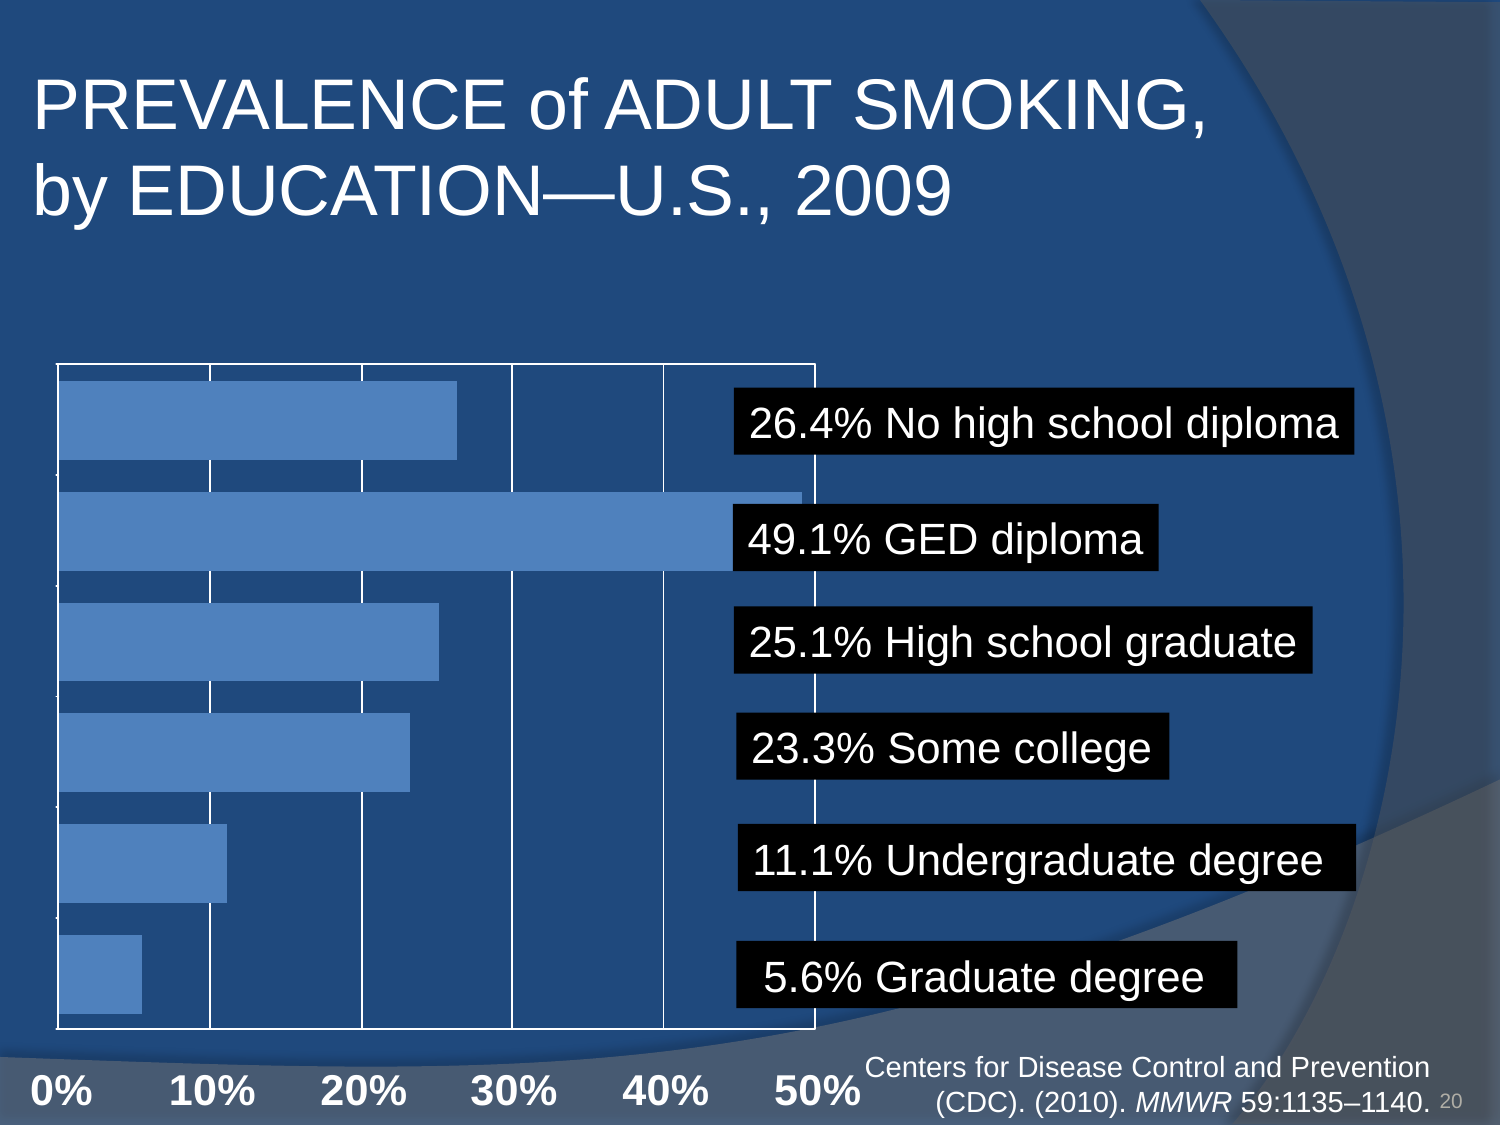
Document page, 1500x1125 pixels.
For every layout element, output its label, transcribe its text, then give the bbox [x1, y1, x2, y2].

text_box 25.1% High school graduate [882, 606, 1313, 674]
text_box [0, 334, 874, 1125]
slide_number 20 [1447, 1053, 1463, 1114]
text_box Centers for Disease Control and Prevention (CDC). (2010). MMWR 59:1135–1140. [882, 1040, 1447, 1125]
text_box 5.6% Graduate degree [882, 940, 1238, 1009]
text_box 26.4% No high school diploma [882, 387, 1355, 455]
text_box 49.1% GED diploma [882, 503, 1159, 572]
title PREVALENCE of ADULT SMOKING, by EDUCATION—U.S., 2009 [24, 49, 1476, 238]
text_box 23.3% Some college [882, 712, 1170, 780]
text_box 11.1% Undergraduate degree [882, 823, 1357, 892]
